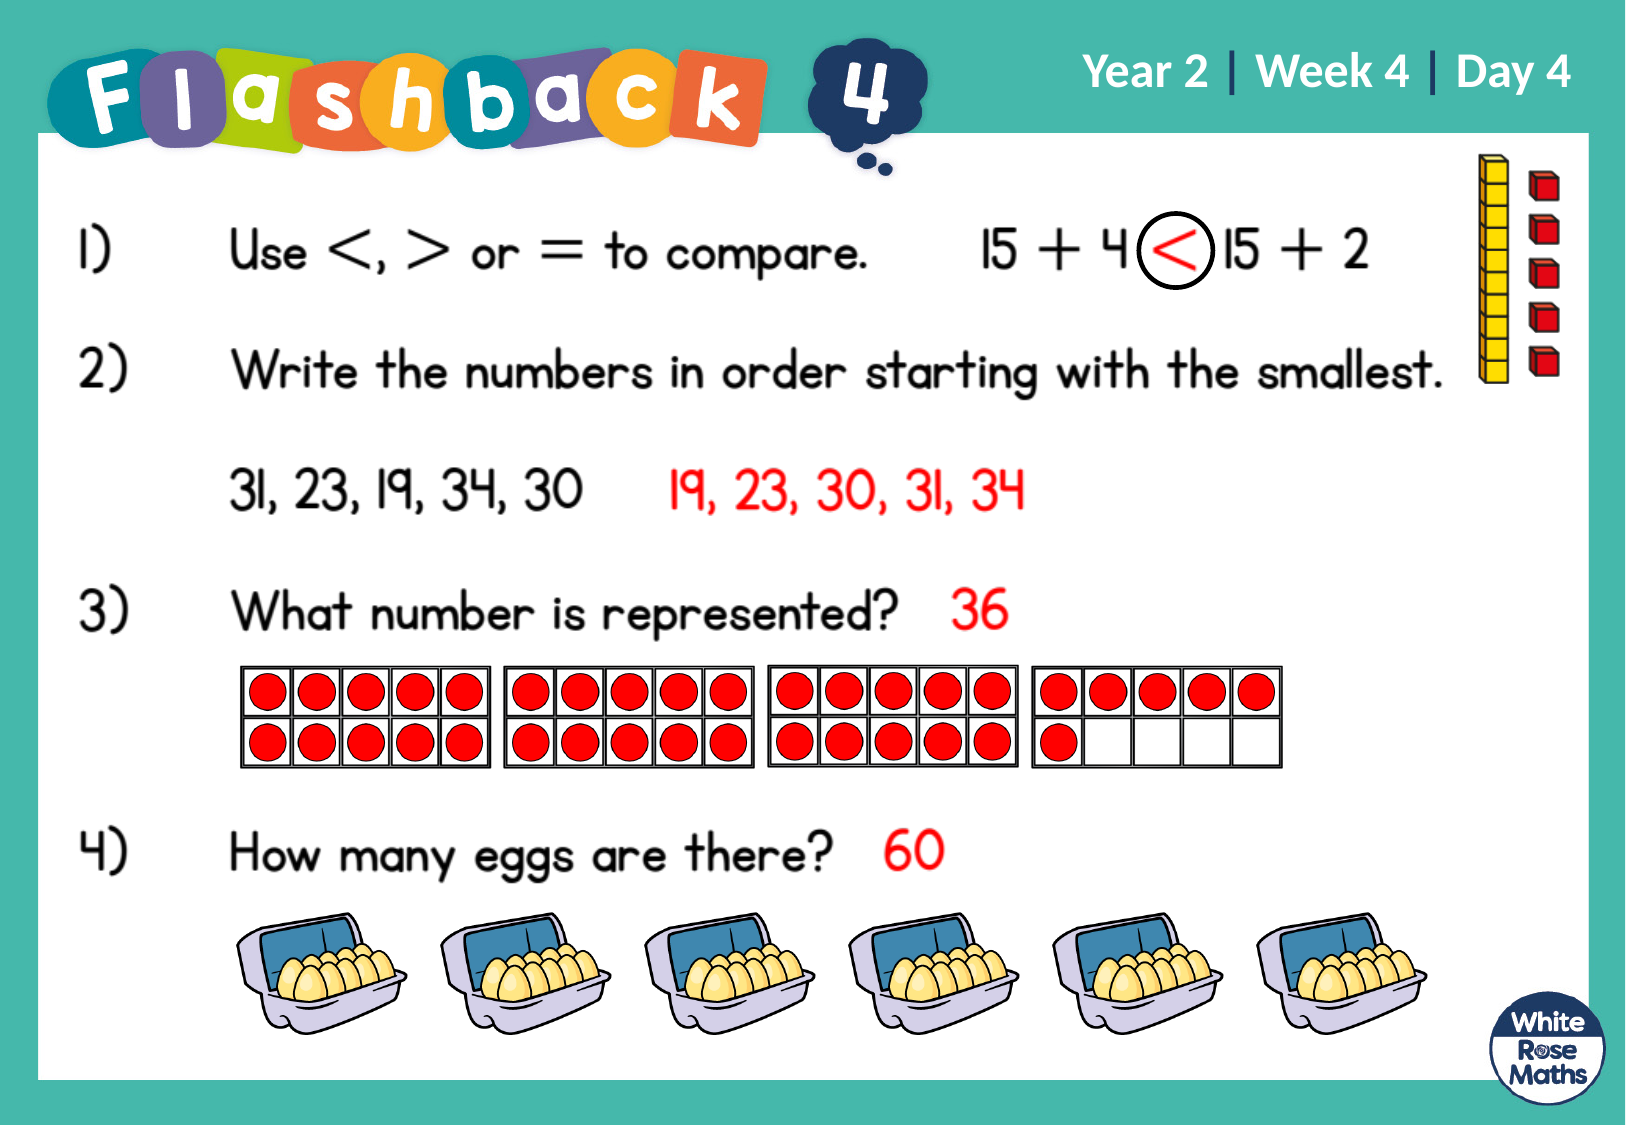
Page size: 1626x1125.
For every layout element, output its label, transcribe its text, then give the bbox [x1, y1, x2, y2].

text_box Year 2 | Week 4 | Day 4 [991, 36, 1587, 108]
picture [0, 0, 1626, 1125]
